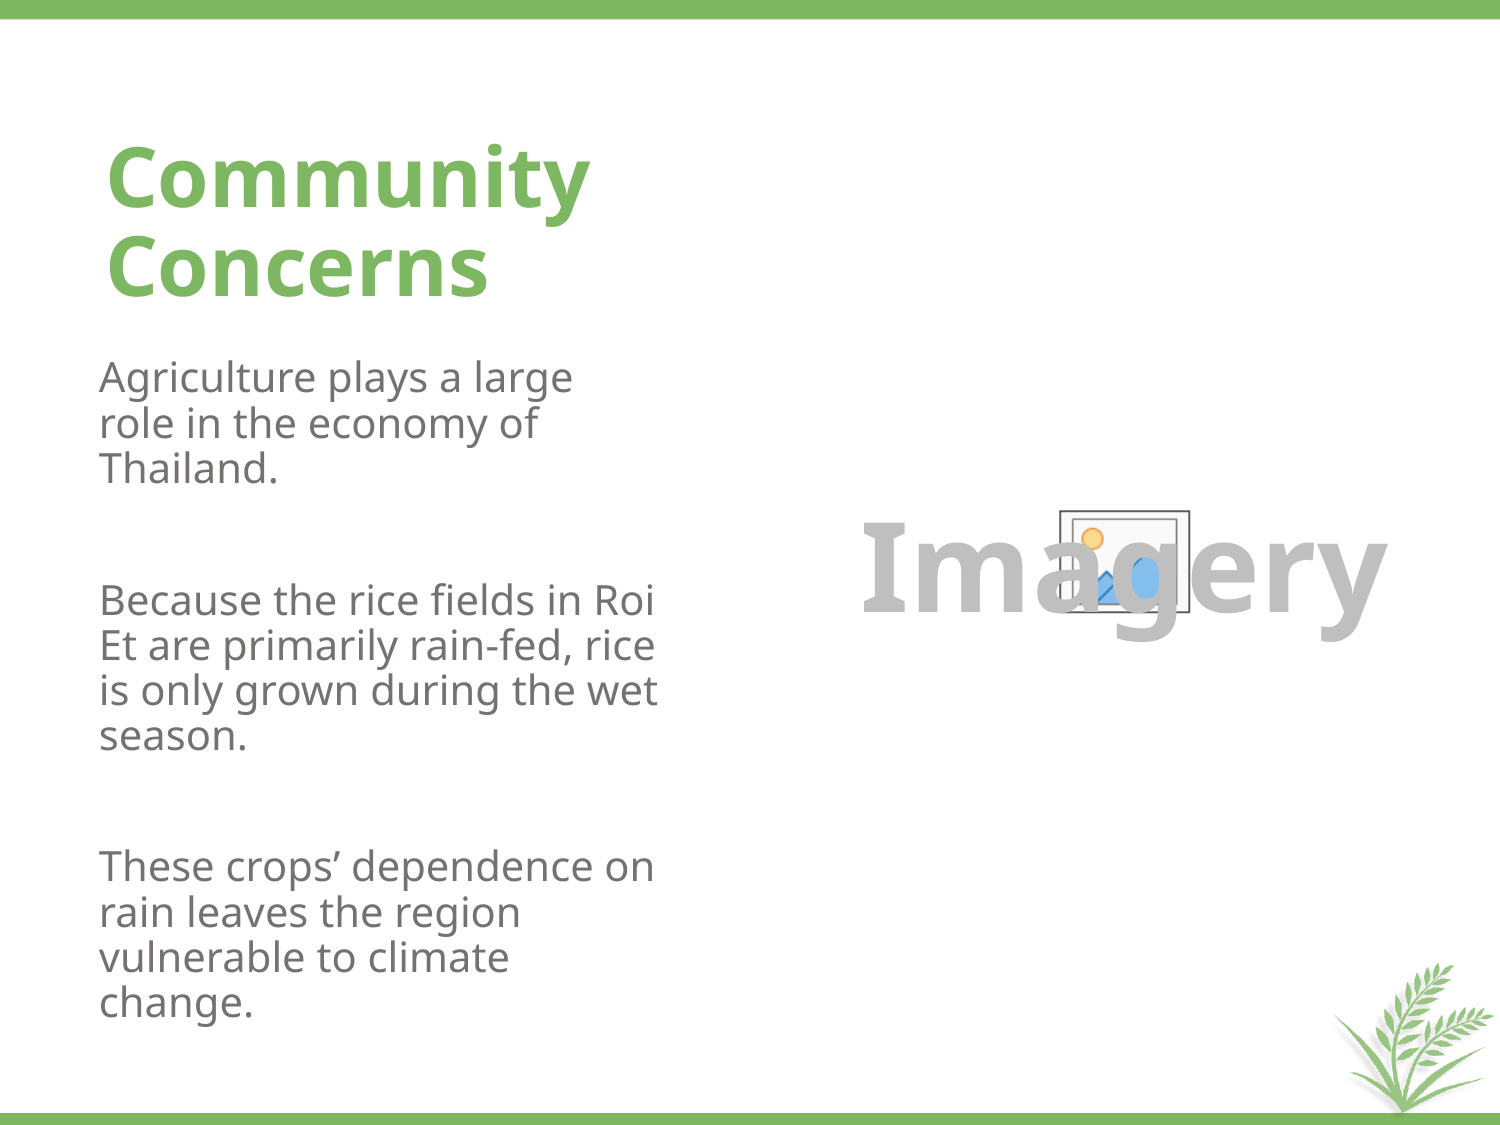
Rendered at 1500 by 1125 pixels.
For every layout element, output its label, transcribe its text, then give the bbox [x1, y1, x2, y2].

list Community Concerns [90, 104, 675, 323]
list Agriculture plays a large role in the economy of Thailand. Because the rice fields in Roi Et are primarily rain-fed, rice is only grown during the wet season. These crops’ dependence on rain leaves the region vulnerable to climate change. [83, 349, 674, 1037]
picture [749, 0, 1500, 1125]
